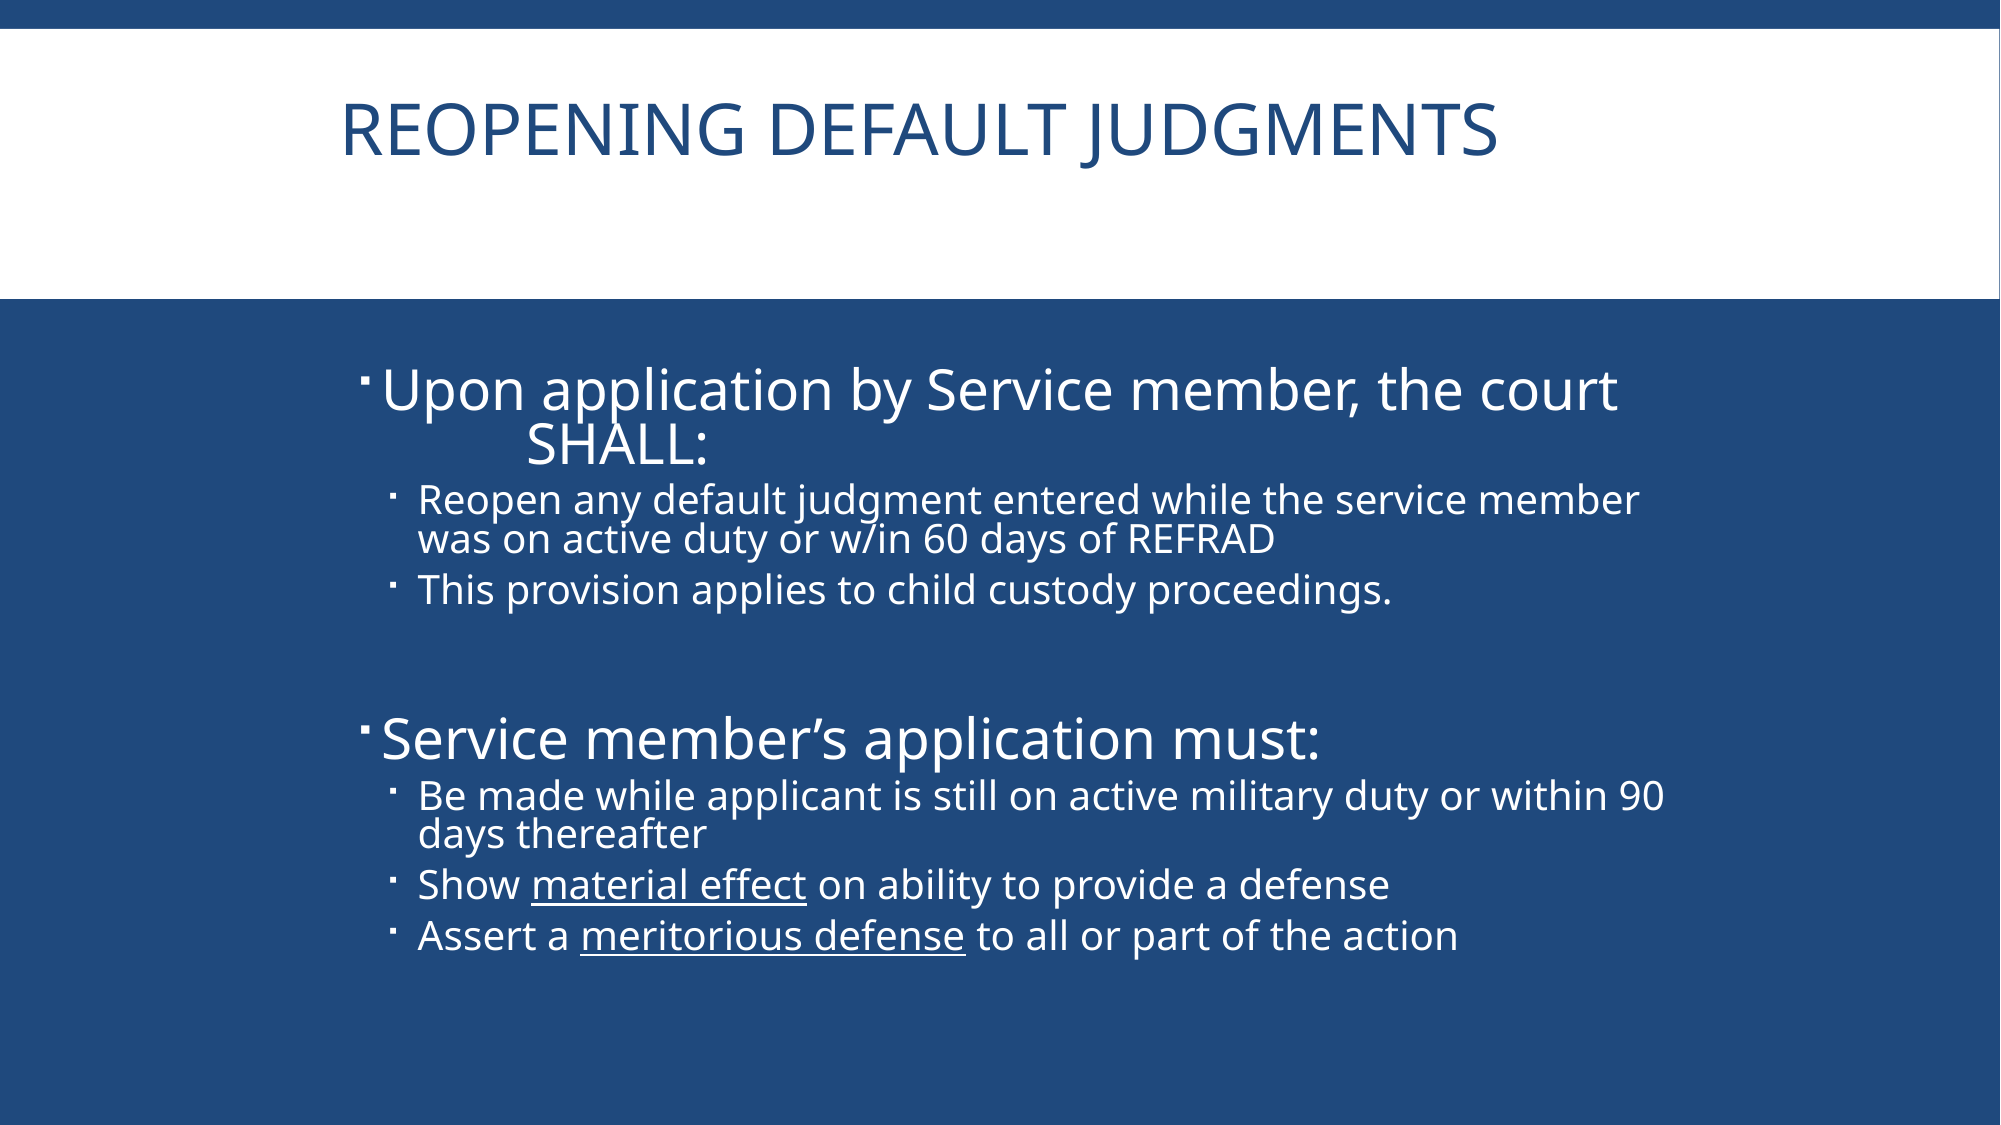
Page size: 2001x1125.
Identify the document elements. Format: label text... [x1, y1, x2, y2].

list Upon application by Service member, the court SHALL: Reopen any default judgment entered while the service member was on active duty or w/in 60 days of REFRAD This provision applies to child custody proceedings. Service member’s application must: Be made while applicant is still on active military duty or within 90 days thereafter Show material effect on ability to provide a defense Assert a meritorious defense to all or part of the action [337, 312, 1688, 970]
title Reopening Default Judgments [324, 62, 1666, 205]
